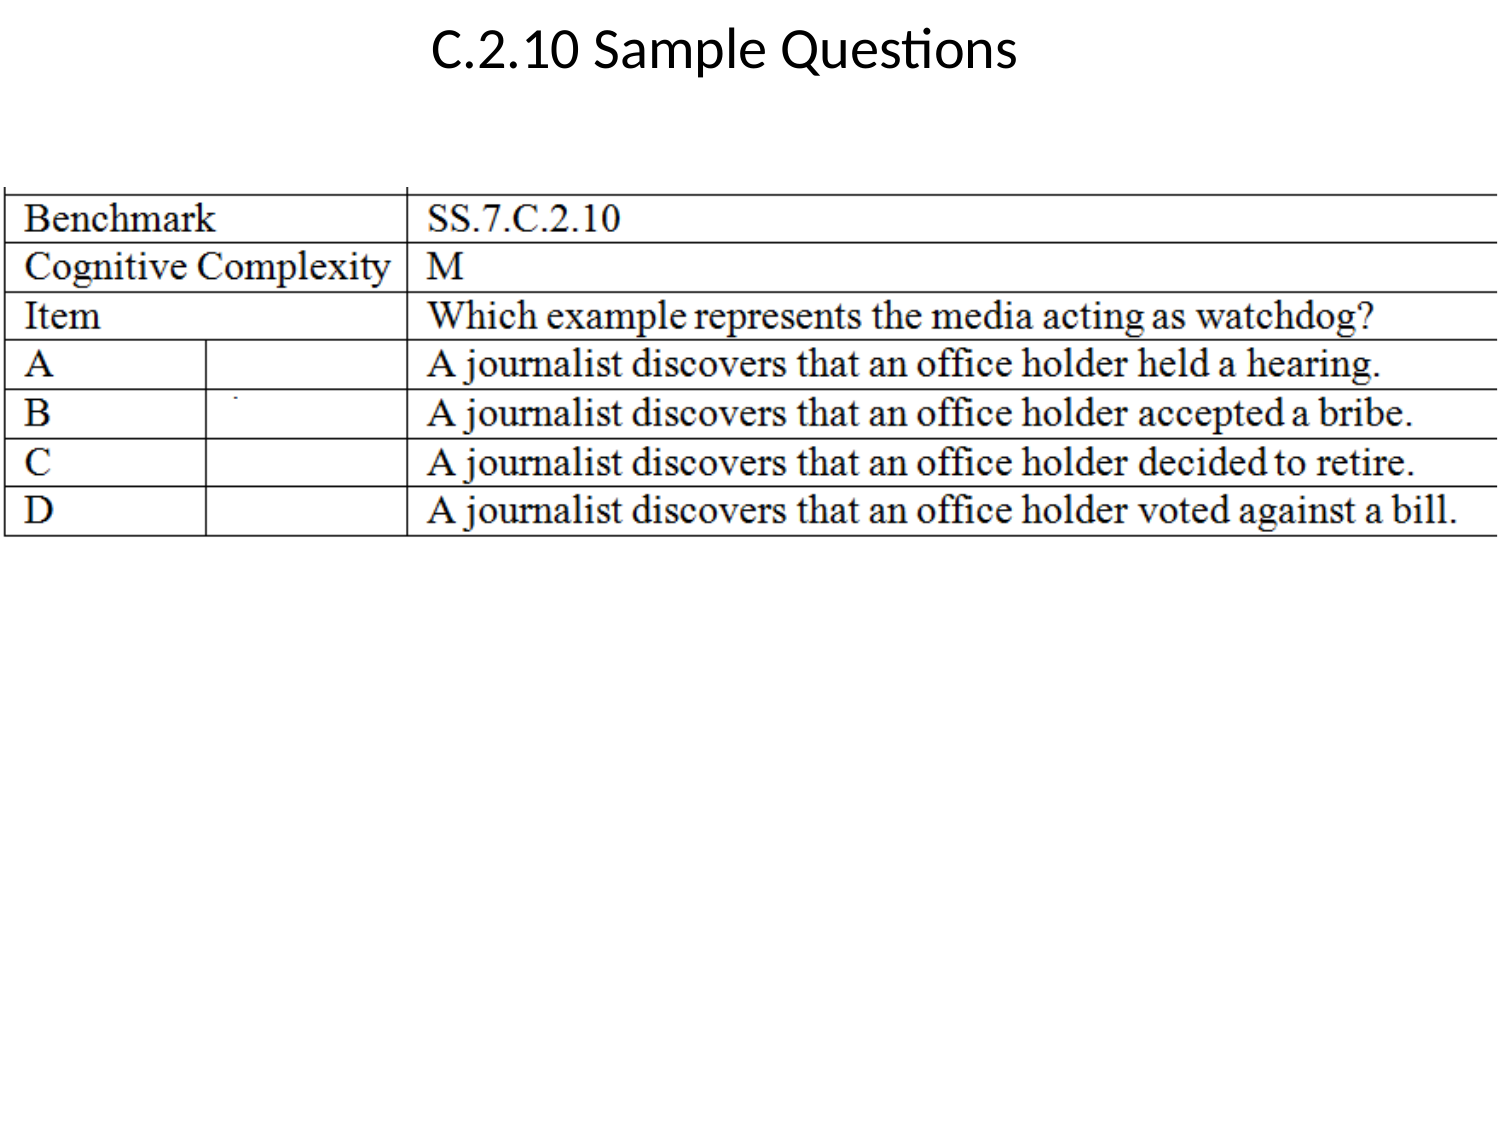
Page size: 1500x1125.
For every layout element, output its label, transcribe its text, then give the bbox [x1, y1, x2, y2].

picture [0, 187, 1498, 557]
title C.2.10 Sample Questions [87, 0, 1363, 167]
